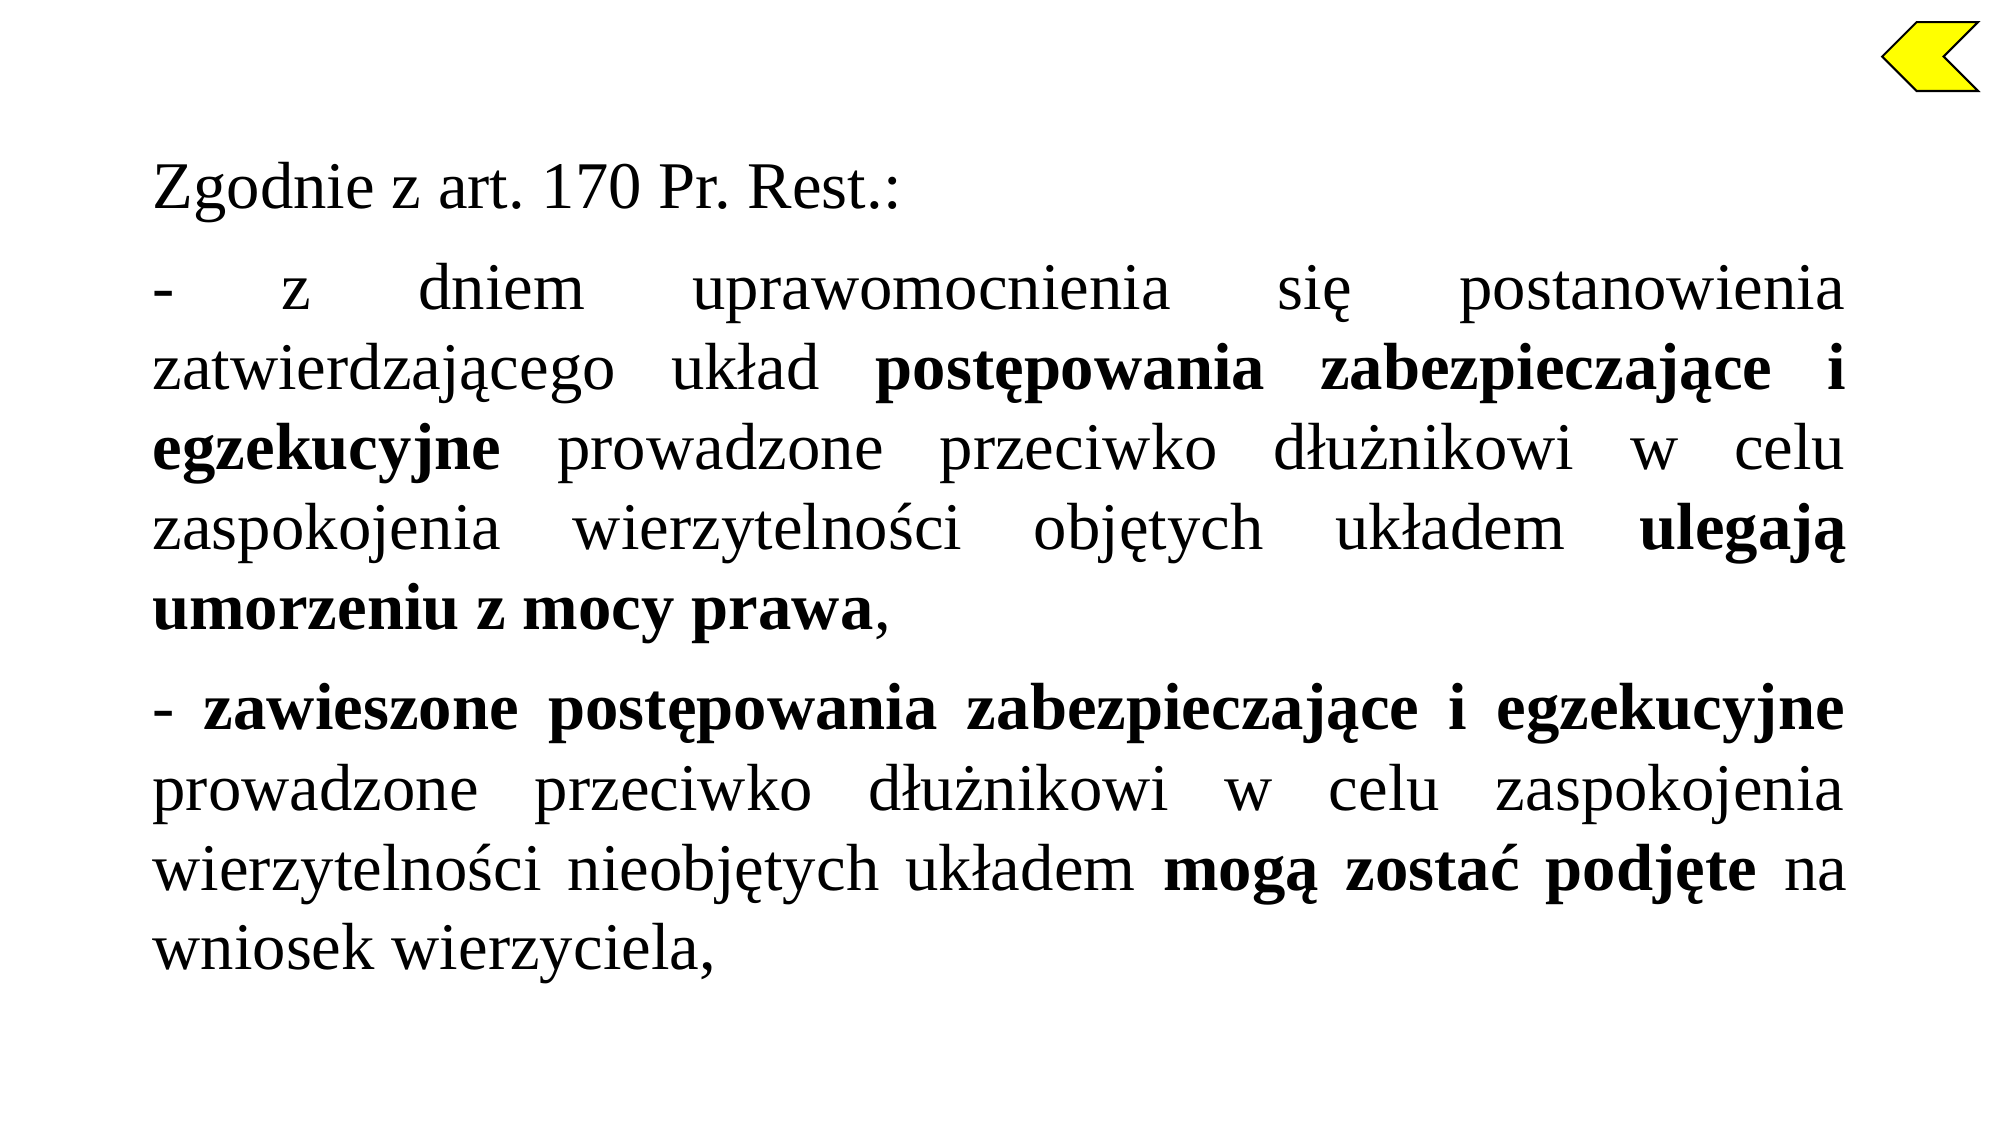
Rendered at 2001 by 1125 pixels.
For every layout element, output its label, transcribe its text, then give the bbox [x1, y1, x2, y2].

text_box [1880, 21, 1981, 93]
list Zgodnie z art. 170 Pr. Rest.: - z dniem uprawomocnienia się postanowienia zatwierdzającego układ postępowania zabezpieczające i egzekucyjne prowadzone przeciwko dłużnikowi w celu zaspokojenia wierzytelności objętych układem ulegają umorzeniu z mocy prawa, - zawieszone postępowania zabezpieczające i egzekucyjne prowadzone przeciwko dłużnikowi w celu zaspokojenia wierzytelności nieobjętych układem mogą zostać podjęte na wniosek wierzyciela, [137, 109, 1863, 1015]
